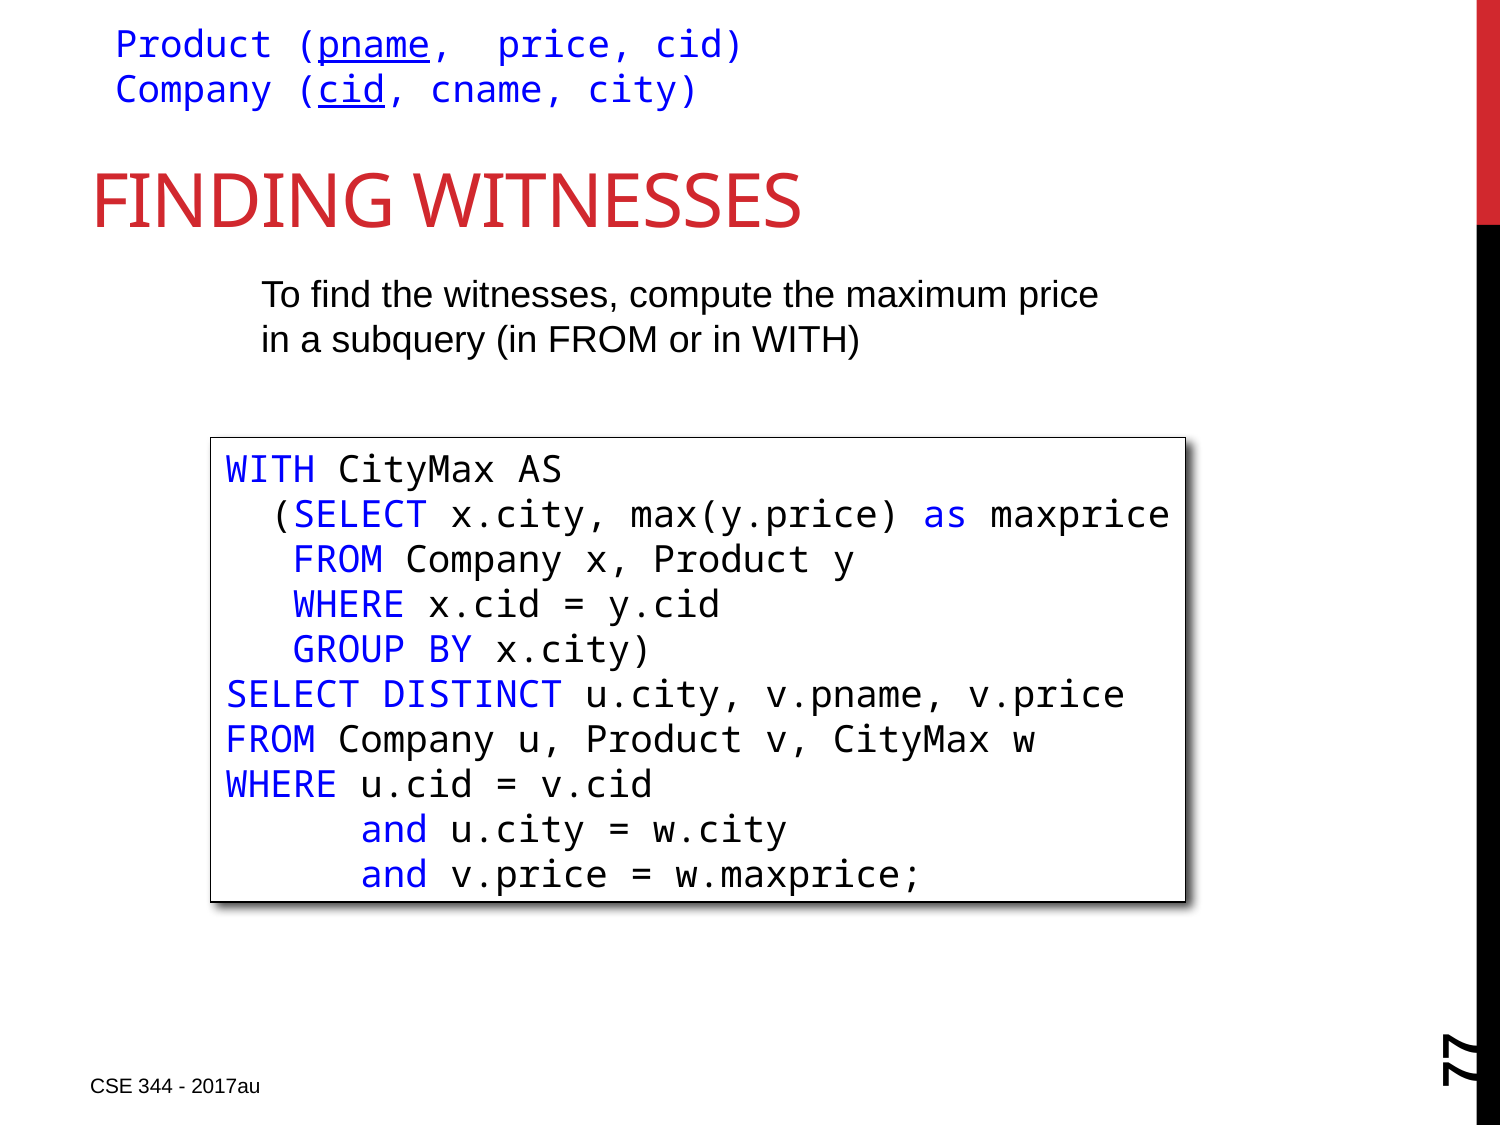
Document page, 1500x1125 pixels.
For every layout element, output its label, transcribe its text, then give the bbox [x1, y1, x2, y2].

text_box Product (pname, price, cid) Company (cid, cname, city) [100, 12, 761, 118]
footer CSE 344 - 2017au [75, 1065, 638, 1112]
text_box To find the witnesses, compute the maximum price in a subquery (in FROM or in WITH) [246, 262, 1115, 368]
slide_number 77 [1427, 887, 1488, 1104]
title Finding Witnesses [75, 25, 1025, 250]
text_box WITH CityMax AS (SELECT x.city, max(y.price) as maxprice FROM Company x, Product y WHERE x.cid = y.cid GROUP BY x.city) SELECT DISTINCT u.city, v.pname, v.price FROM Company u, Product v, CityMax w WHERE u.cid = v.cid and u.city = w.city and v.price = w.maxprice; [210, 437, 1186, 903]
